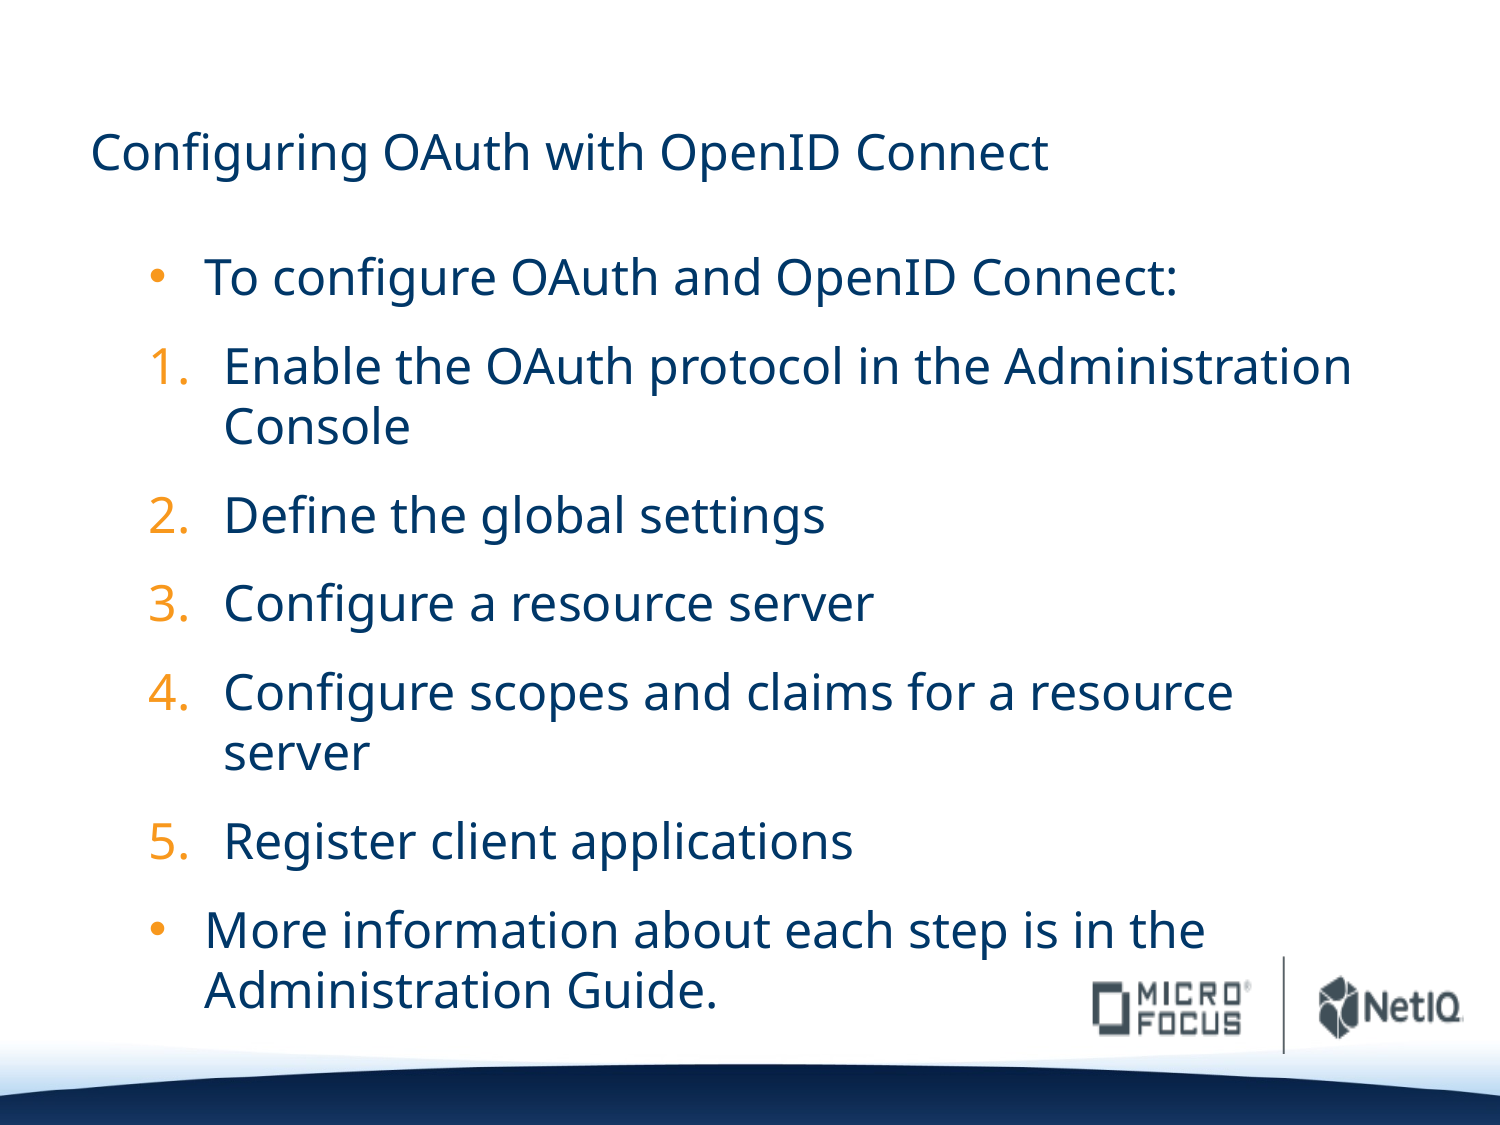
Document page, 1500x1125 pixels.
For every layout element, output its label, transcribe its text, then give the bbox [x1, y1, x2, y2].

title Configuring OAuth with OpenID Connect [75, 112, 1425, 256]
picture [0, 1031, 1500, 1125]
list To configure OAuth and OpenID Connect: Enable the OAuth protocol in the Administration Console Define the global settings Configure a resource server Configure scopes and claims for a resource server Register client applications More information about each step is in the Administration Guide. [133, 237, 1371, 1040]
